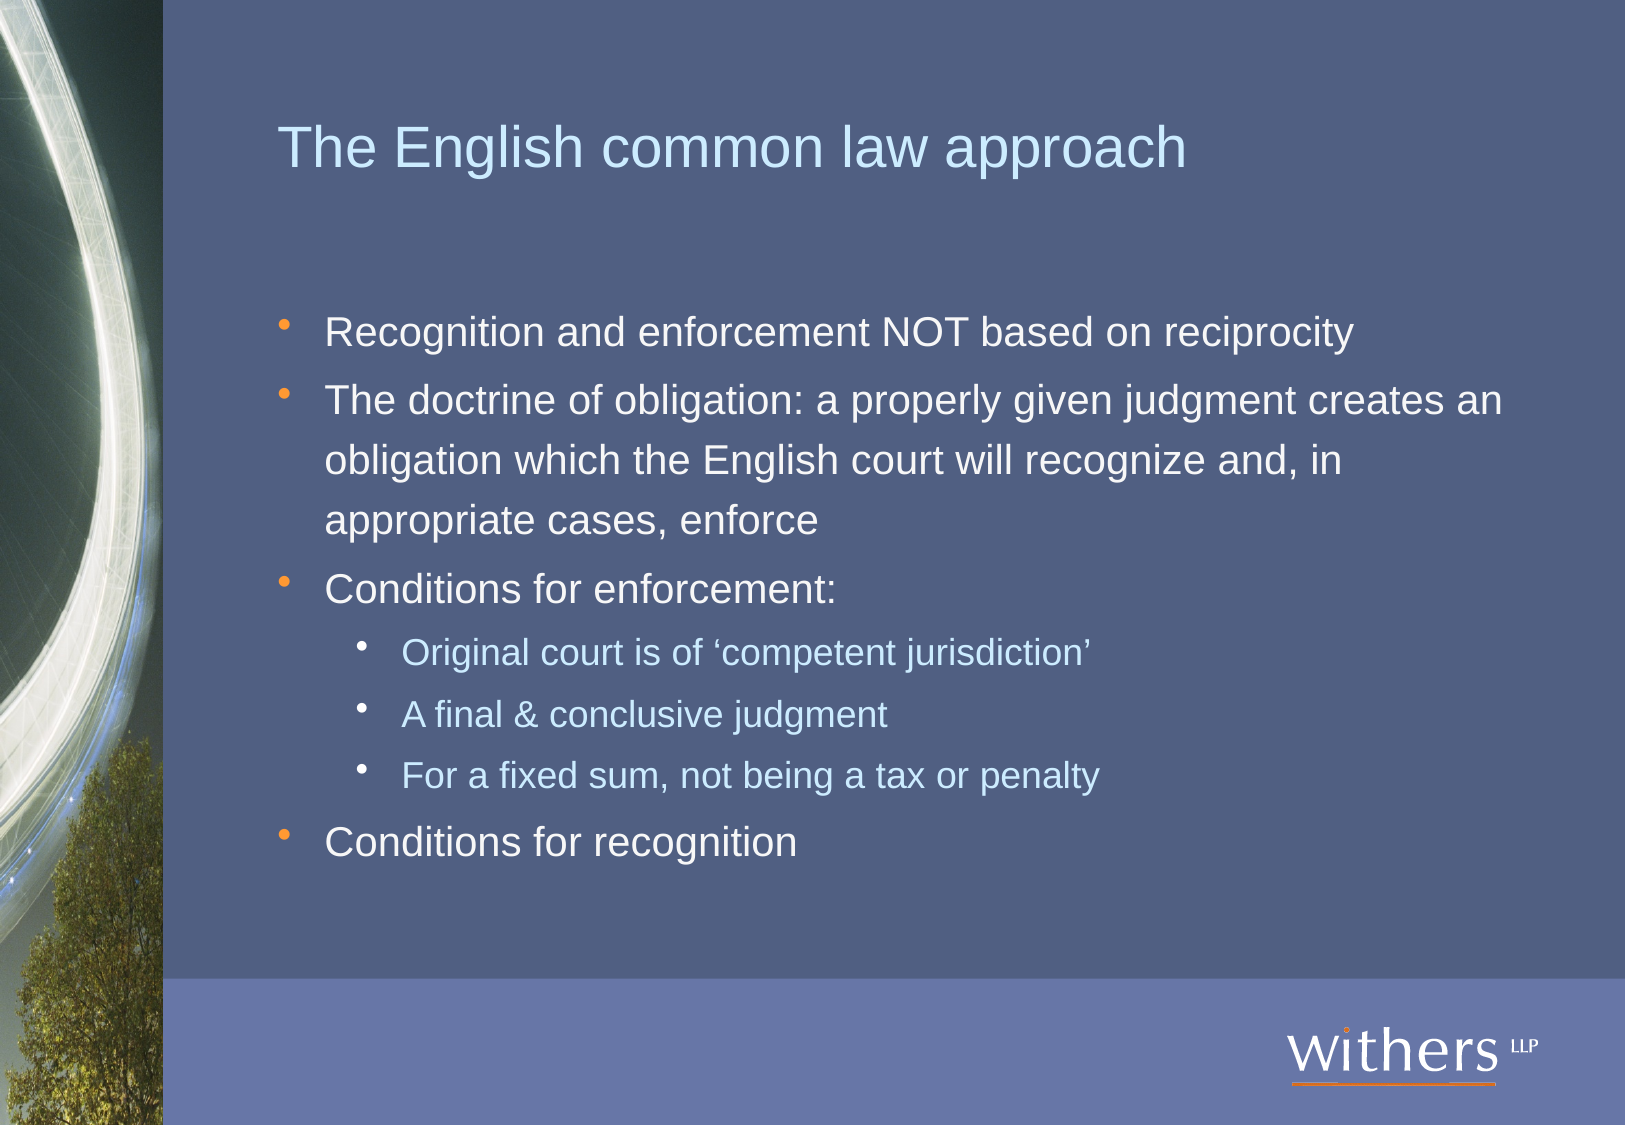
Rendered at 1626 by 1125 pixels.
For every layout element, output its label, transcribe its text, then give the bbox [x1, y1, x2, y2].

picture [1287, 1027, 1538, 1086]
list Recognition and enforcement NOT based on reciprocity The doctrine of obligation: a properly given judgment creates an obligation which the English court will recognize and, in appropriate cases, enforce Conditions for enforcement: Original court is of ‘competent jurisdiction’ A final & conclusive judgment For a fixed sum, not being a tax or penalty Conditions for recognition [261, 287, 1526, 913]
picture [0, 0, 163, 1125]
title The English common law approach [261, 49, 1570, 238]
